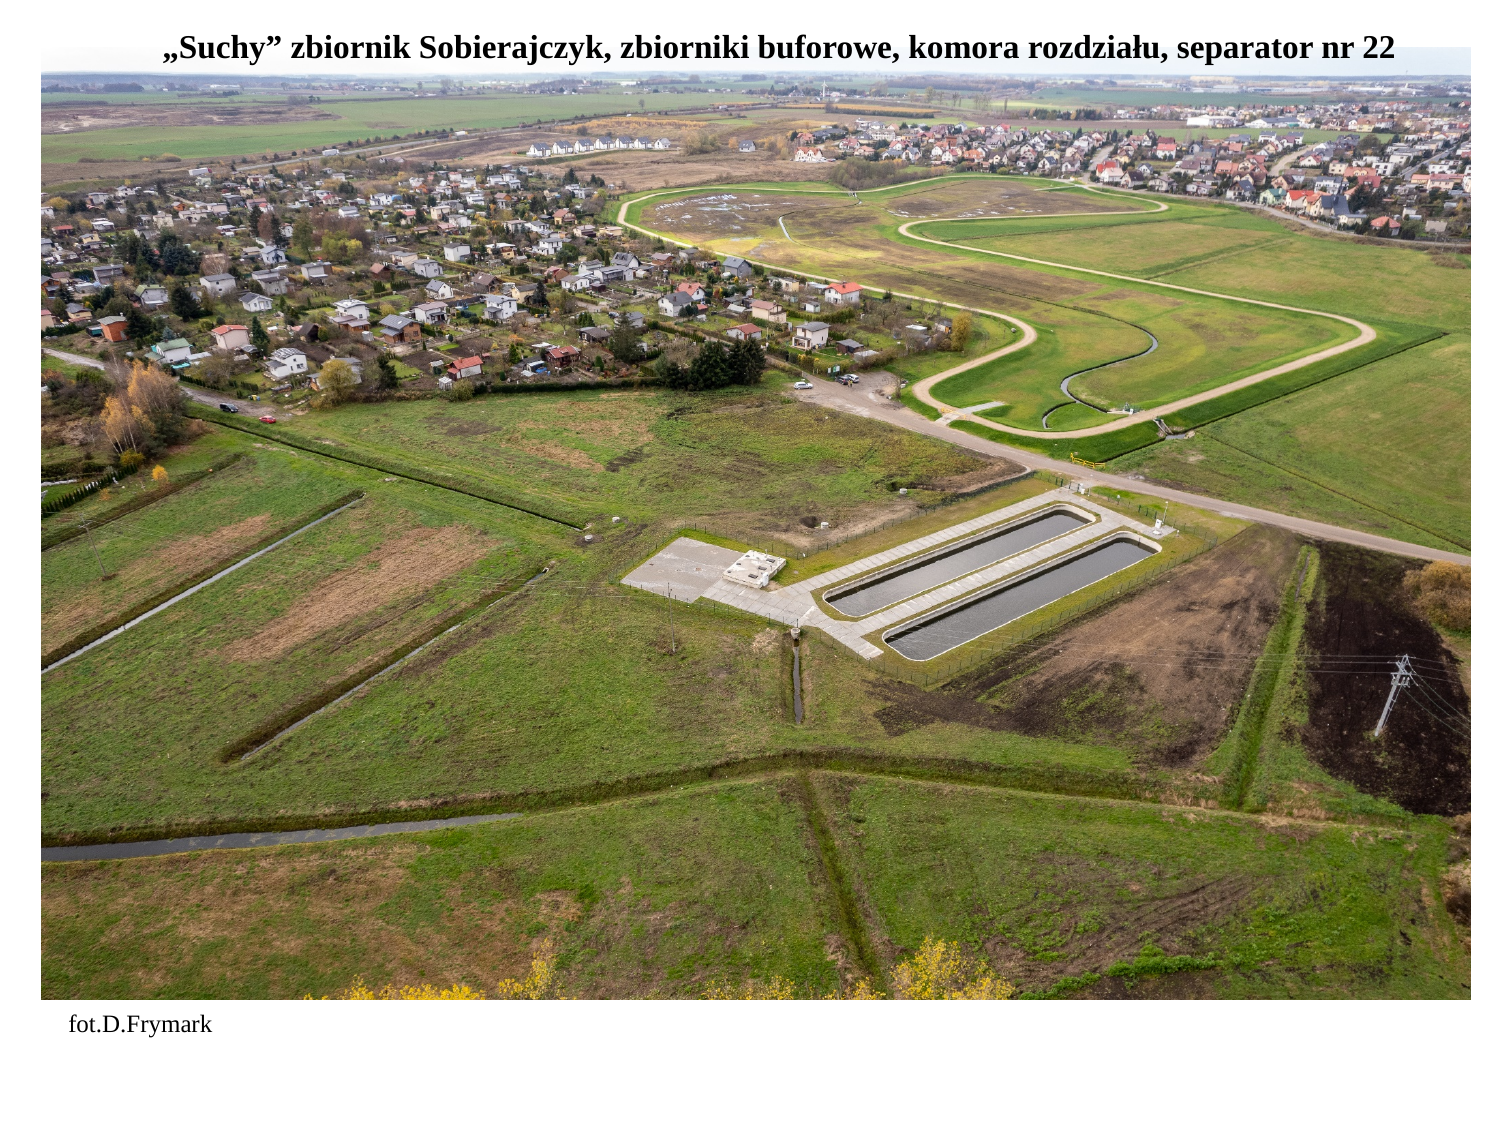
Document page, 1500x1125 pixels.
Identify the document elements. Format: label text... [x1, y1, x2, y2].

text_box fot.D.Frymark [53, 1007, 804, 1045]
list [41, 47, 1471, 1001]
text_box „Suchy” zbiornik Sobierajczyk, zbiorniki buforowe, komora rozdziału, separator nr 22 [147, 17, 1459, 46]
